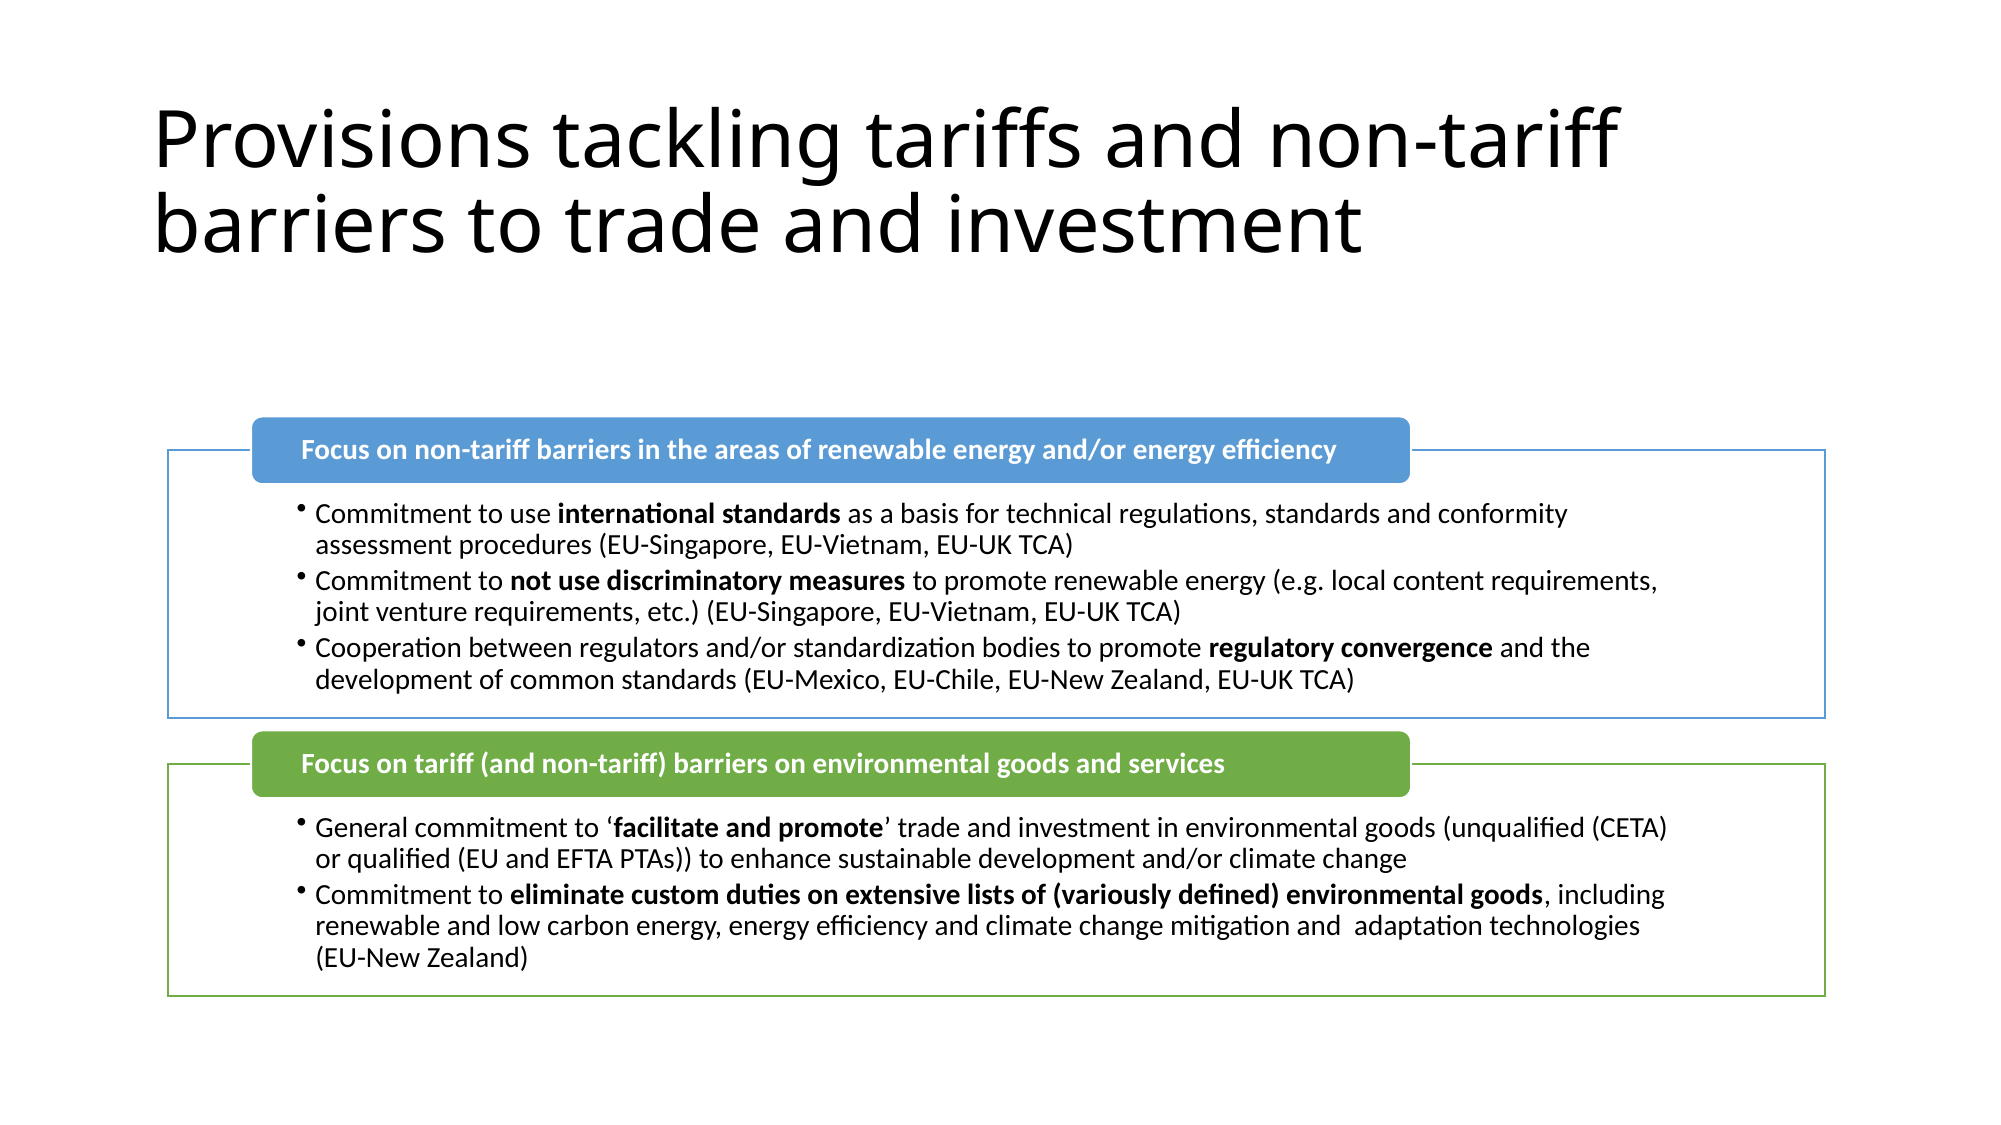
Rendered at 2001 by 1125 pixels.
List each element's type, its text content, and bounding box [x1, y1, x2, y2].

text_box Provisions tackling tariffs and non-tariff barriers to trade and investment [137, 91, 1863, 278]
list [168, 319, 1826, 1093]
